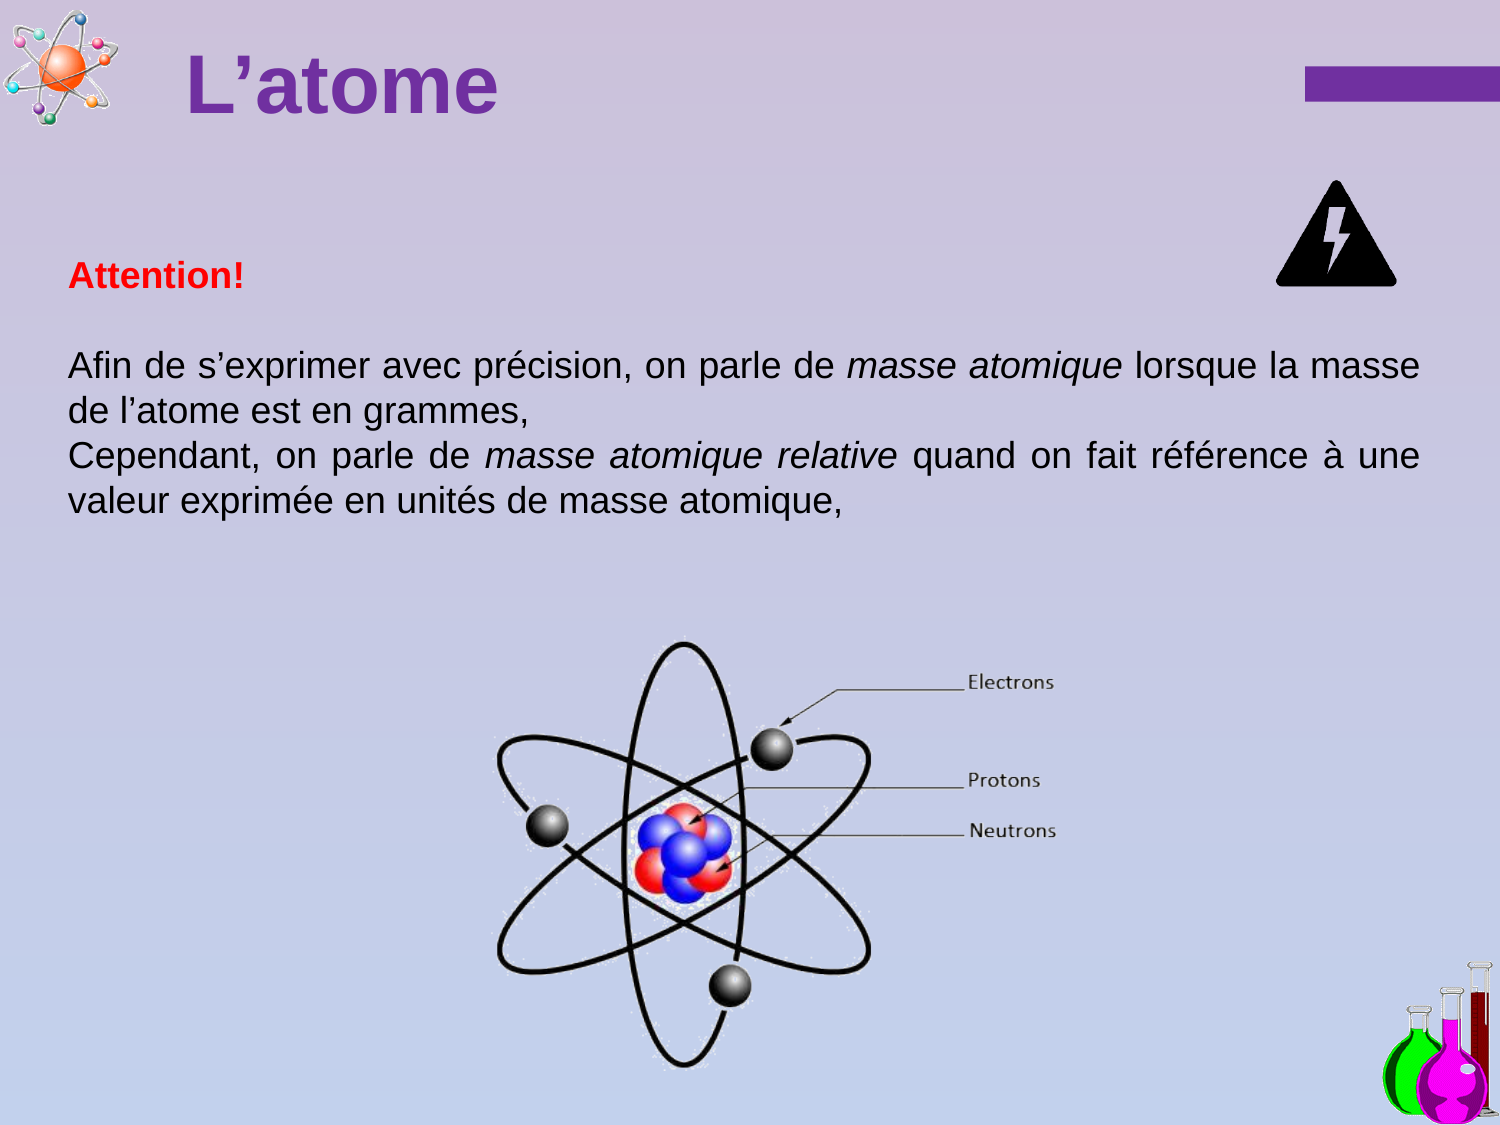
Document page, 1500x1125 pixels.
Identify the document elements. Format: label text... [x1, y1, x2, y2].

picture [0, 10, 119, 126]
picture [489, 633, 1057, 1071]
picture [1269, 166, 1403, 300]
text_box Attention! Afin de s’exprimer avec précision, on parle de masse atomique lorsque la masse de l’atome est en grammes, Cependant, on parle de masse atomique relative quand on fait référence à une valeur exprimée en unités de masse atomique, [53, 243, 1436, 529]
picture [1381, 960, 1500, 1125]
text_box L’atome [171, 23, 715, 138]
text_box [1303, 64, 1500, 104]
